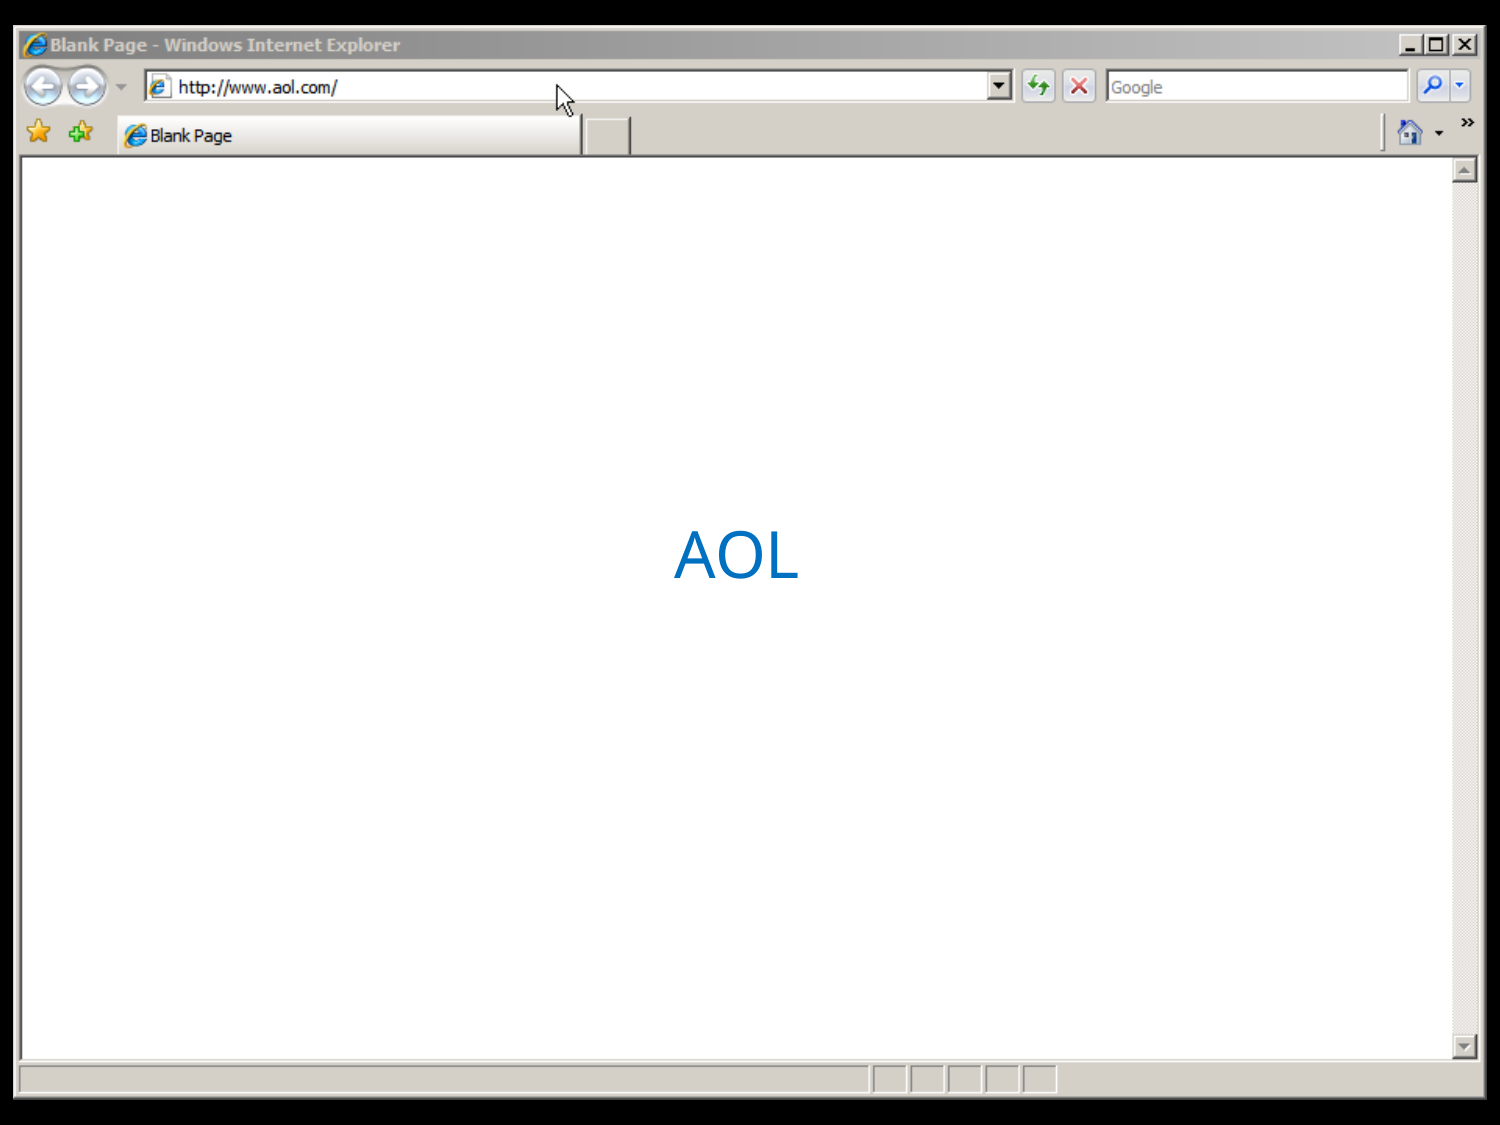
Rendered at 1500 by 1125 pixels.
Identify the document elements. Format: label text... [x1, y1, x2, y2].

text_box AOL [0, 430, 7, 600]
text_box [12, 24, 1488, 1101]
